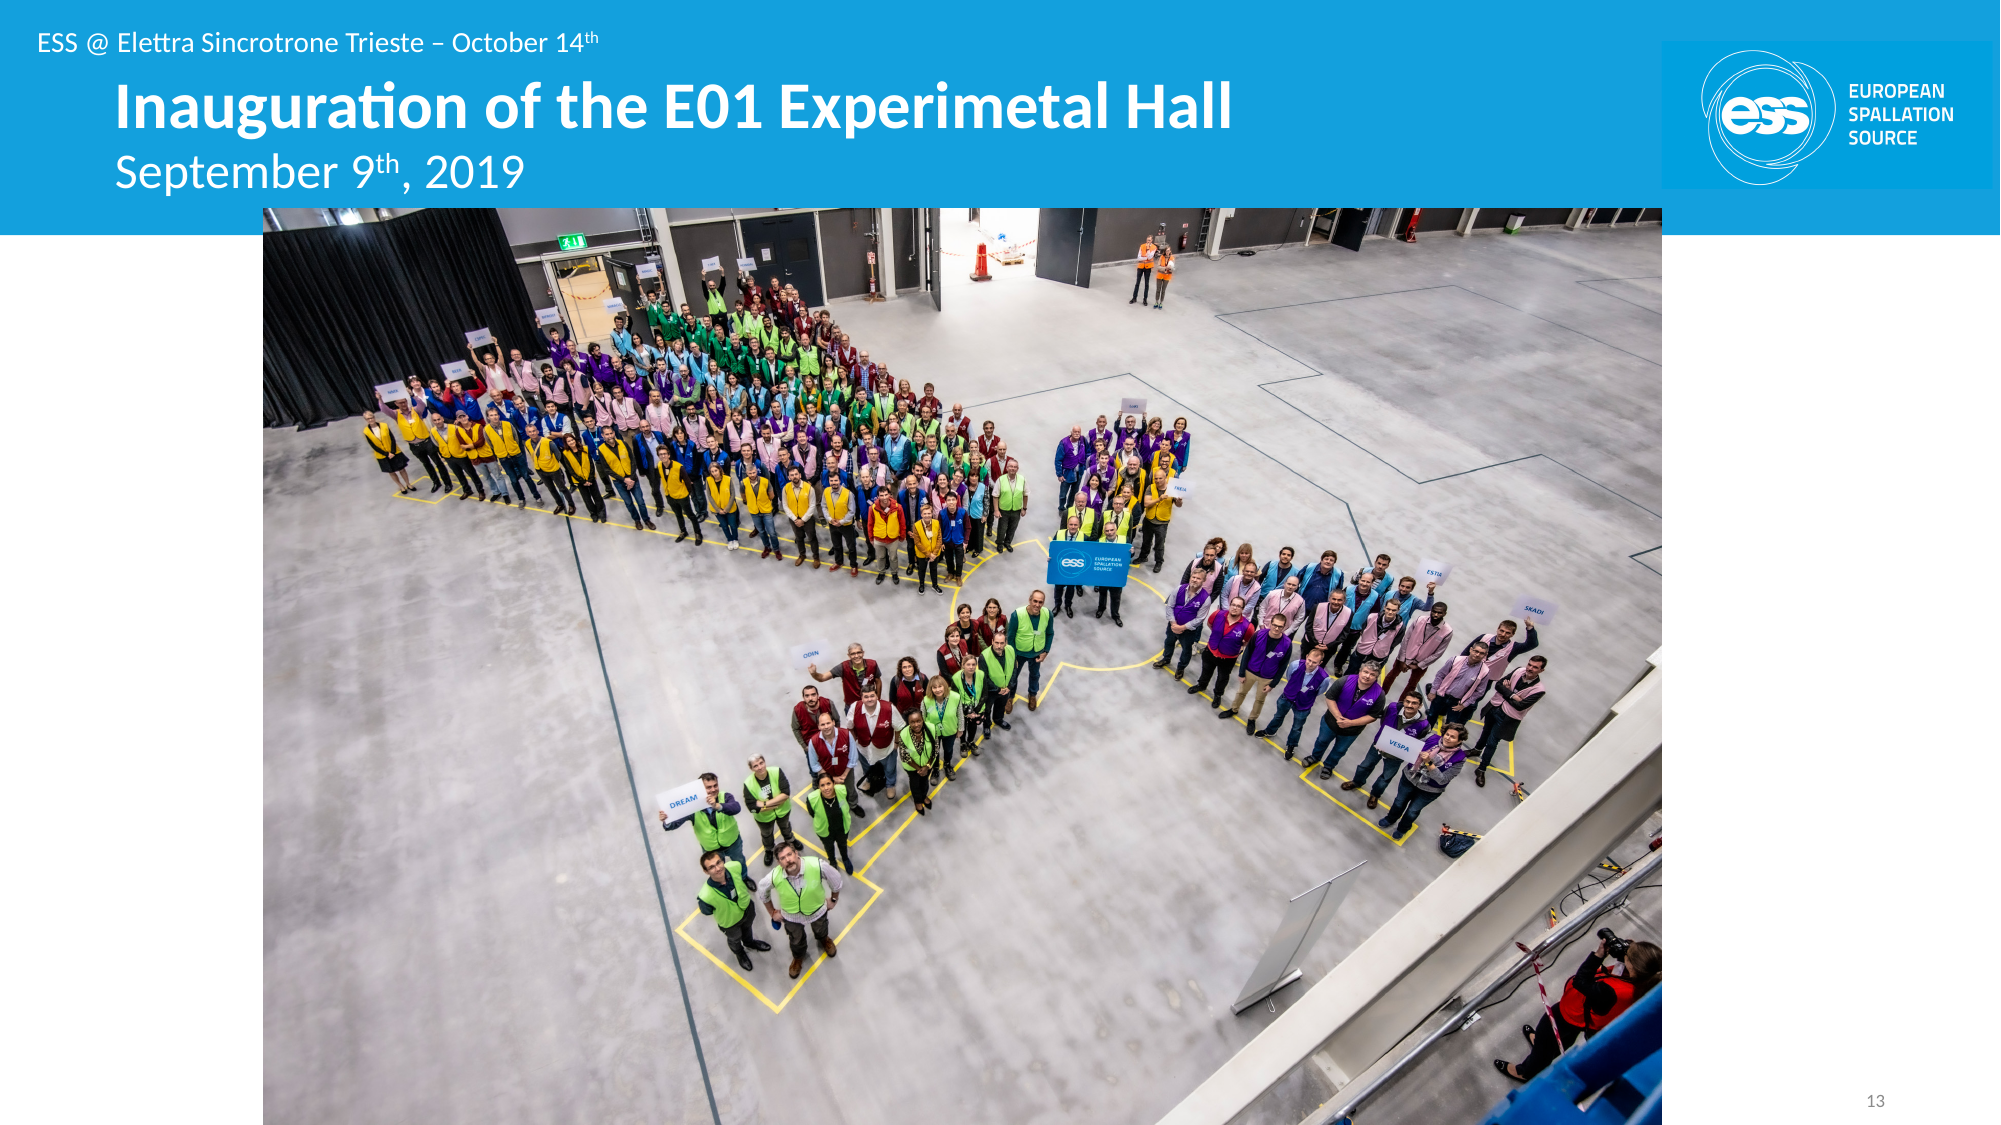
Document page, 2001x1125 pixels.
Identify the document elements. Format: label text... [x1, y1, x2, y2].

picture [1886, 131, 1895, 144]
picture [1850, 85, 1858, 97]
picture [1899, 85, 1907, 97]
picture [1874, 131, 1882, 144]
picture [263, 207, 1662, 1125]
picture [1861, 108, 1869, 120]
picture [1722, 97, 1809, 134]
picture [1874, 85, 1882, 97]
picture [1910, 85, 1918, 97]
picture [1898, 134, 1905, 144]
picture [1861, 85, 1870, 97]
picture [1913, 108, 1922, 120]
picture [1884, 108, 1890, 121]
list September 9th, 2019 [99, 130, 1662, 228]
picture [1887, 84, 1895, 97]
title Inauguration of the E01 Experimetal Hall [99, 56, 1662, 130]
picture [1902, 112, 1911, 121]
picture [1922, 87, 1930, 97]
picture [1948, 108, 1952, 121]
picture [1872, 108, 1880, 120]
picture [1939, 85, 1943, 97]
slide_number 13 [1666, 1058, 1900, 1119]
picture [1909, 131, 1916, 144]
picture [1893, 108, 1900, 121]
picture [1929, 108, 1936, 120]
